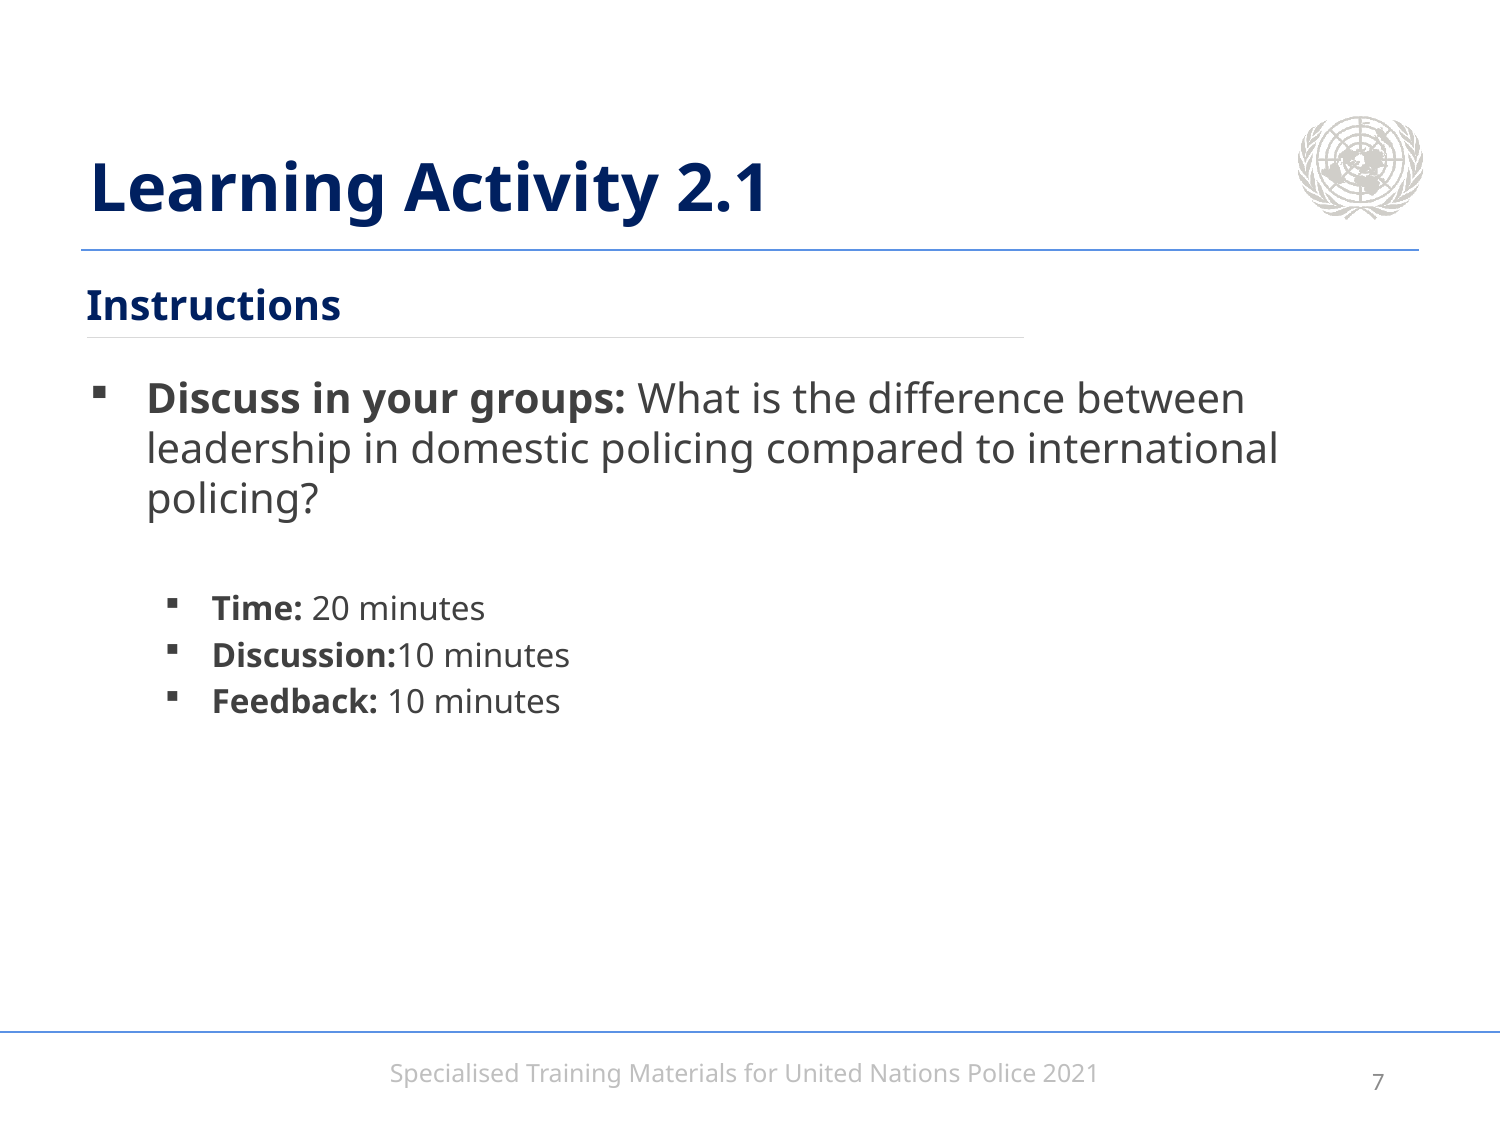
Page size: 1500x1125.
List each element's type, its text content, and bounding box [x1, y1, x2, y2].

list Discuss in your groups: What is the difference between leadership in domestic policing compared to international policing? Time: 20 minutes Discussion:10 minutes Feedback: 10 minutes [75, 364, 1394, 1015]
title Learning Activity 2.1 [75, 75, 1250, 233]
slide_number 6 [1212, 1050, 1400, 1111]
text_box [61, 276, 1025, 353]
